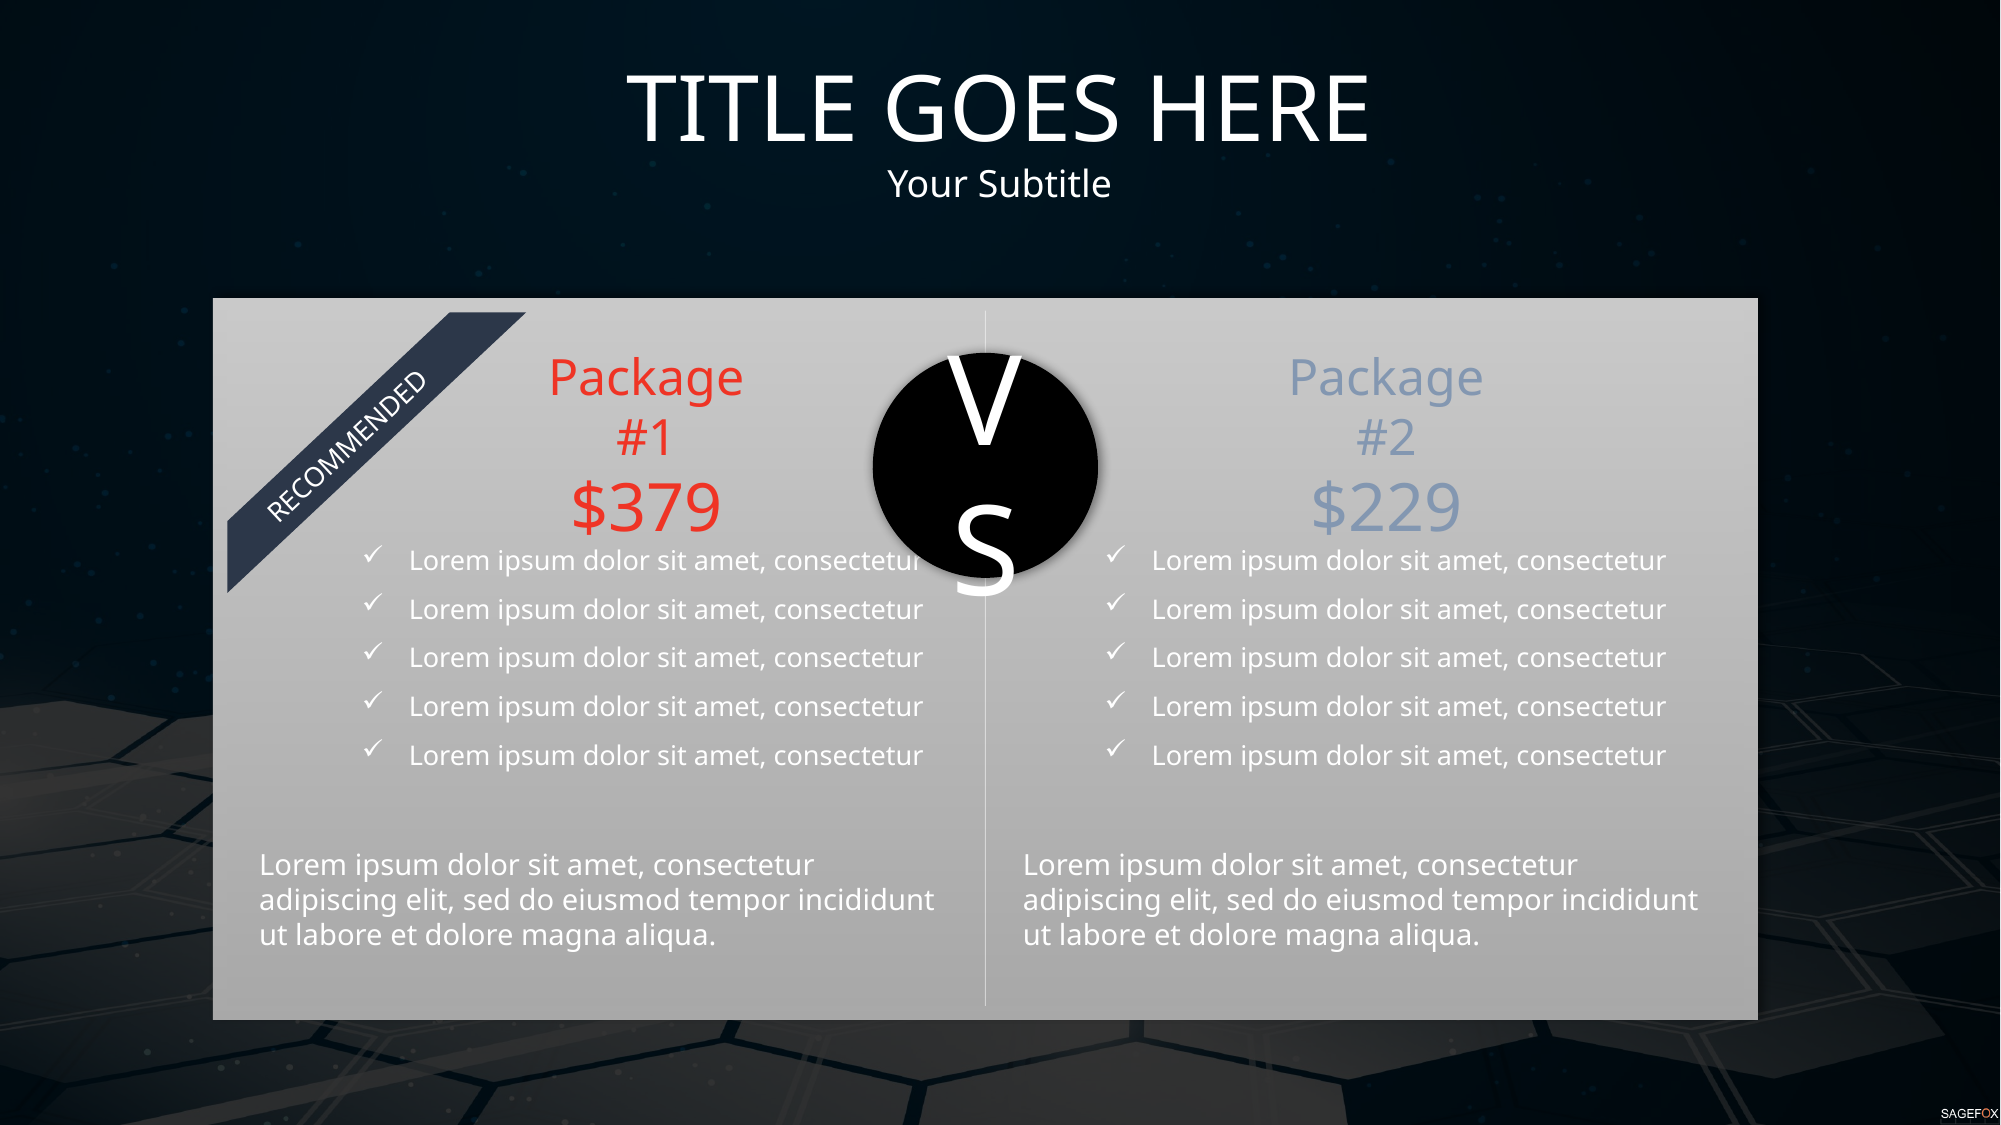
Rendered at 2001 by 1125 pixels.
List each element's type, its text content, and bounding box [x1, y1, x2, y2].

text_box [206, 312, 527, 593]
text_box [872, 352, 1098, 578]
picture [0, 0, 2001, 1125]
text_box TITLE GOES HERE Your Subtitle [548, 42, 1452, 212]
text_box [212, 298, 1758, 1020]
